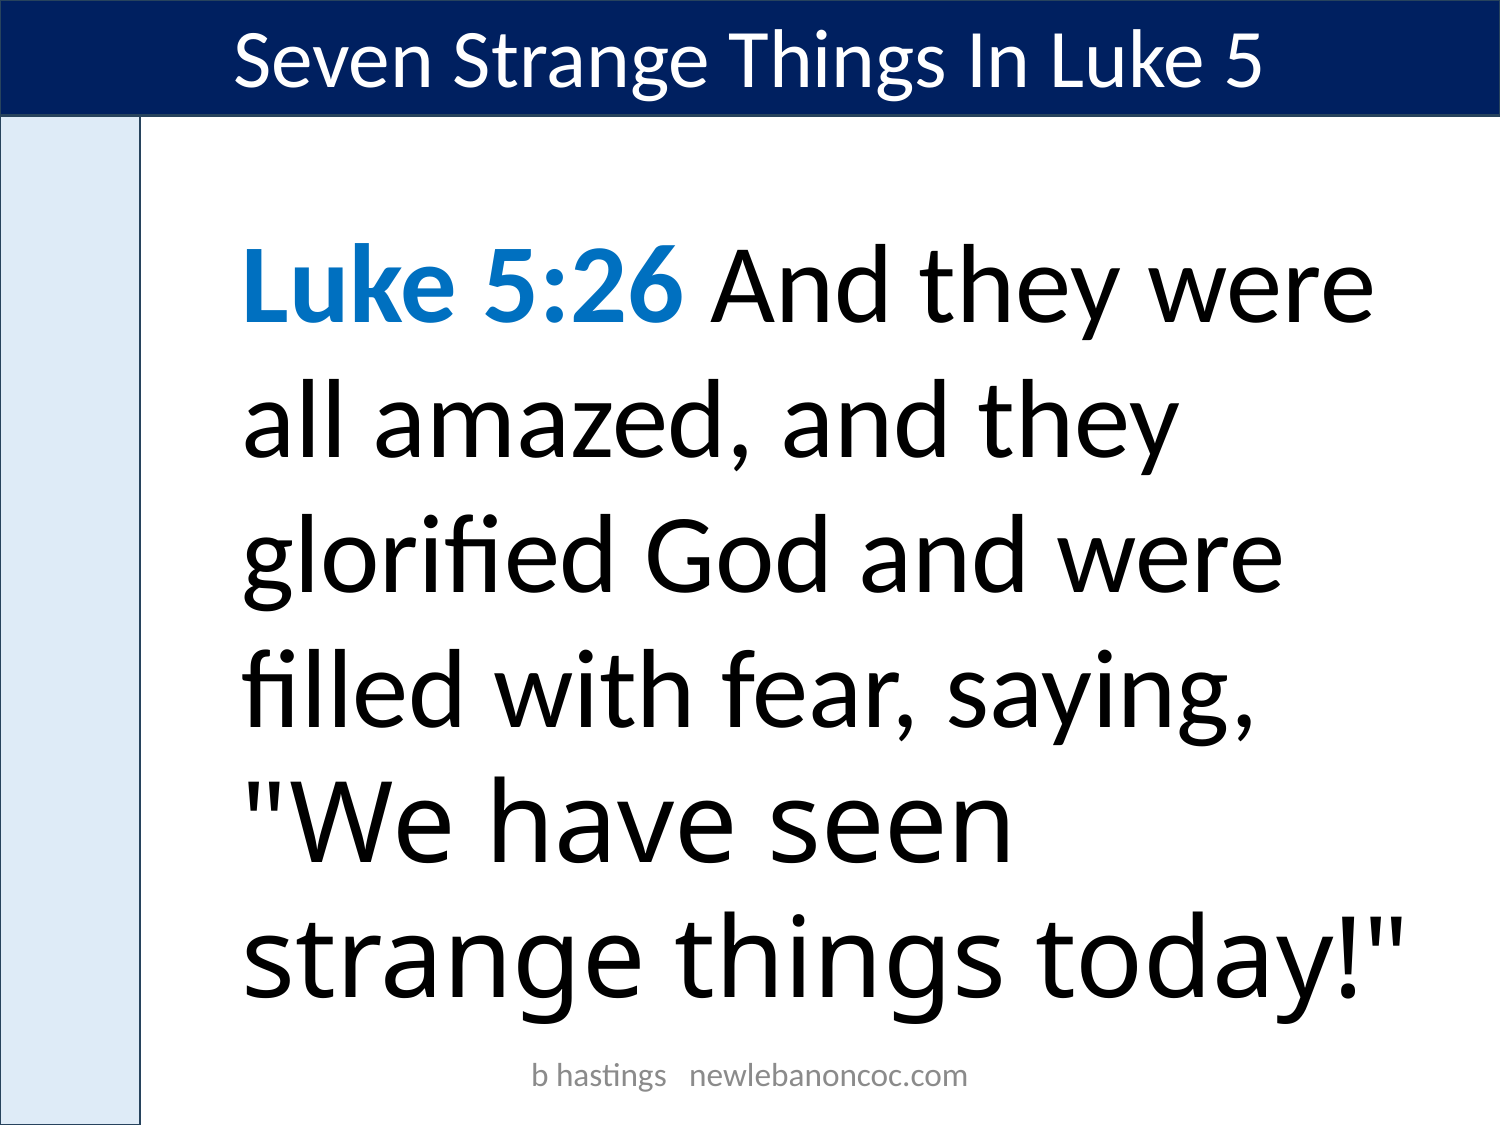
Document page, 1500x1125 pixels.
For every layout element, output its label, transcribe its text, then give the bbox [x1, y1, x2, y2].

footer b hastings newlebanoncoc.com [496, 1042, 1004, 1103]
text_box Seven Strange Things In Luke 5 [0, 0, 1500, 112]
text_box Luke 5:26 And they were all amazed, and they glorified God and were filled with fear, saying, "We have seen strange things today!" [227, 255, 1465, 1027]
text_box [0, 112, 1500, 117]
text_box [140, 149, 1500, 255]
text_box [0, 117, 141, 1125]
